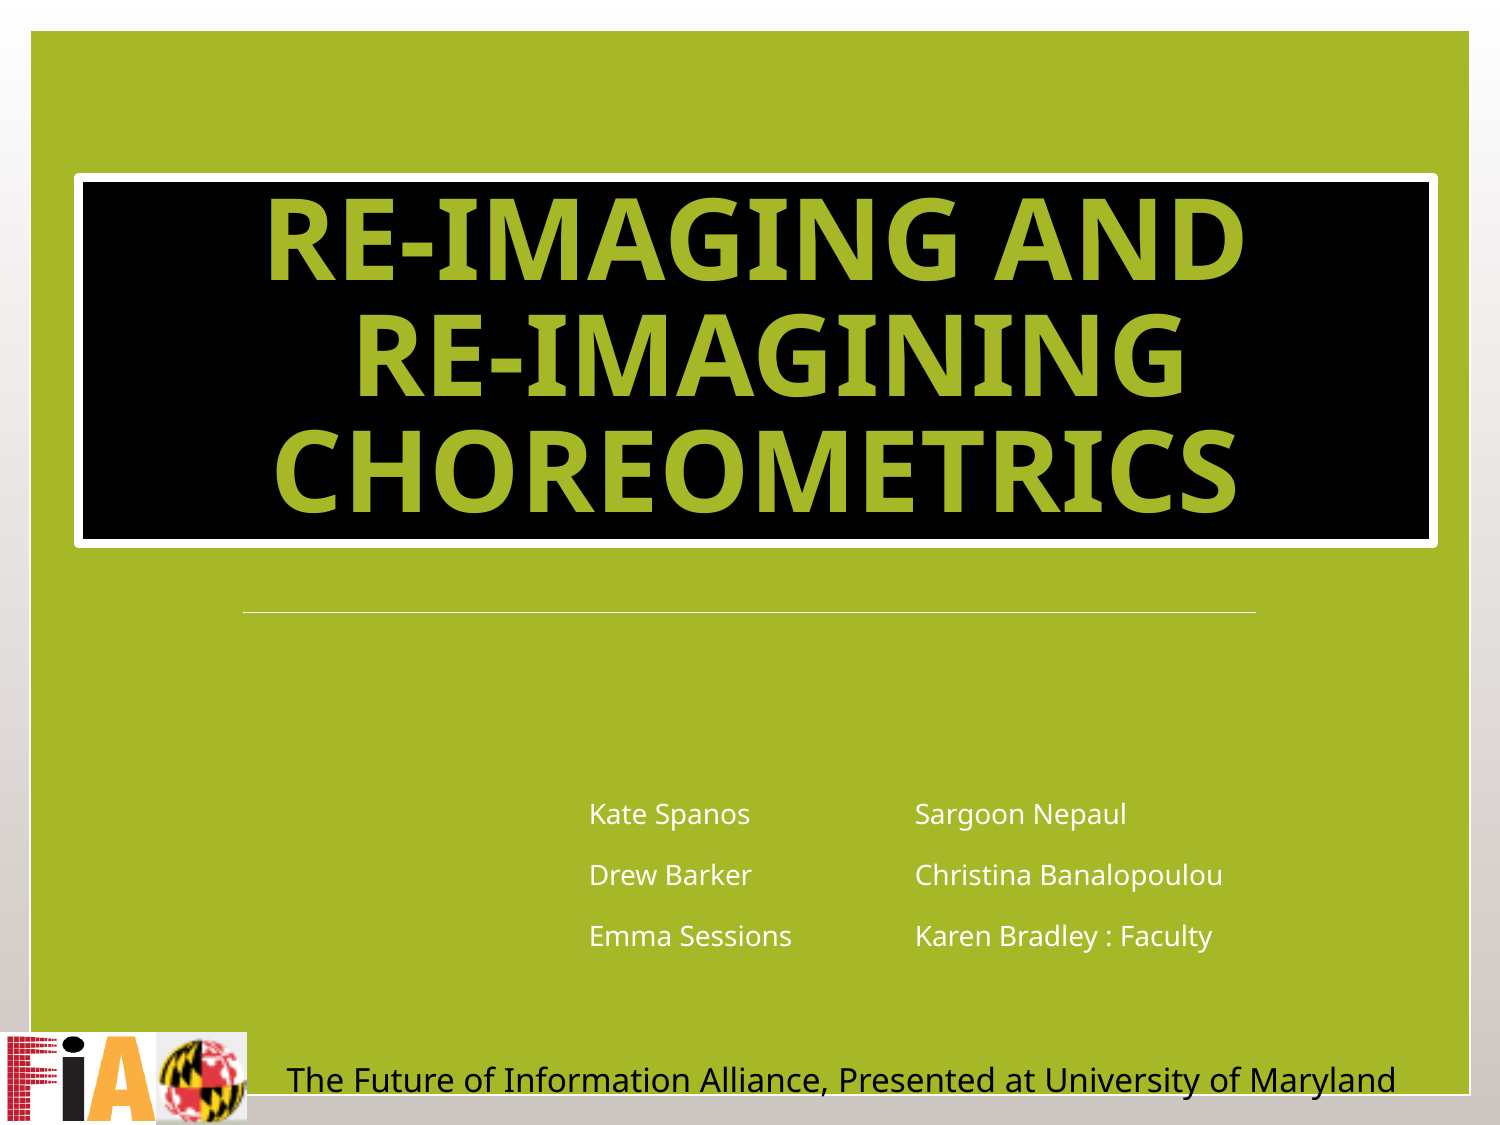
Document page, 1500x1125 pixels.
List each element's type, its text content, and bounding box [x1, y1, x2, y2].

table_cell Emma Sessions [574, 909, 900, 970]
table_cell Drew Barker [574, 848, 900, 909]
table_header Kate Spanos [574, 787, 900, 848]
text_box The Future of Information Alliance, Presented at University of Maryland [271, 1051, 1414, 1107]
table_header Sargoon Nepaul [900, 787, 1353, 848]
table_cell Karen Bradley : Faculty [900, 909, 1353, 970]
table_cell Christina Banalopoulou [900, 848, 1353, 909]
picture [0, 1032, 247, 1125]
title Re-Imaging and Re-Imagining Choreometrics [74, 173, 1438, 548]
